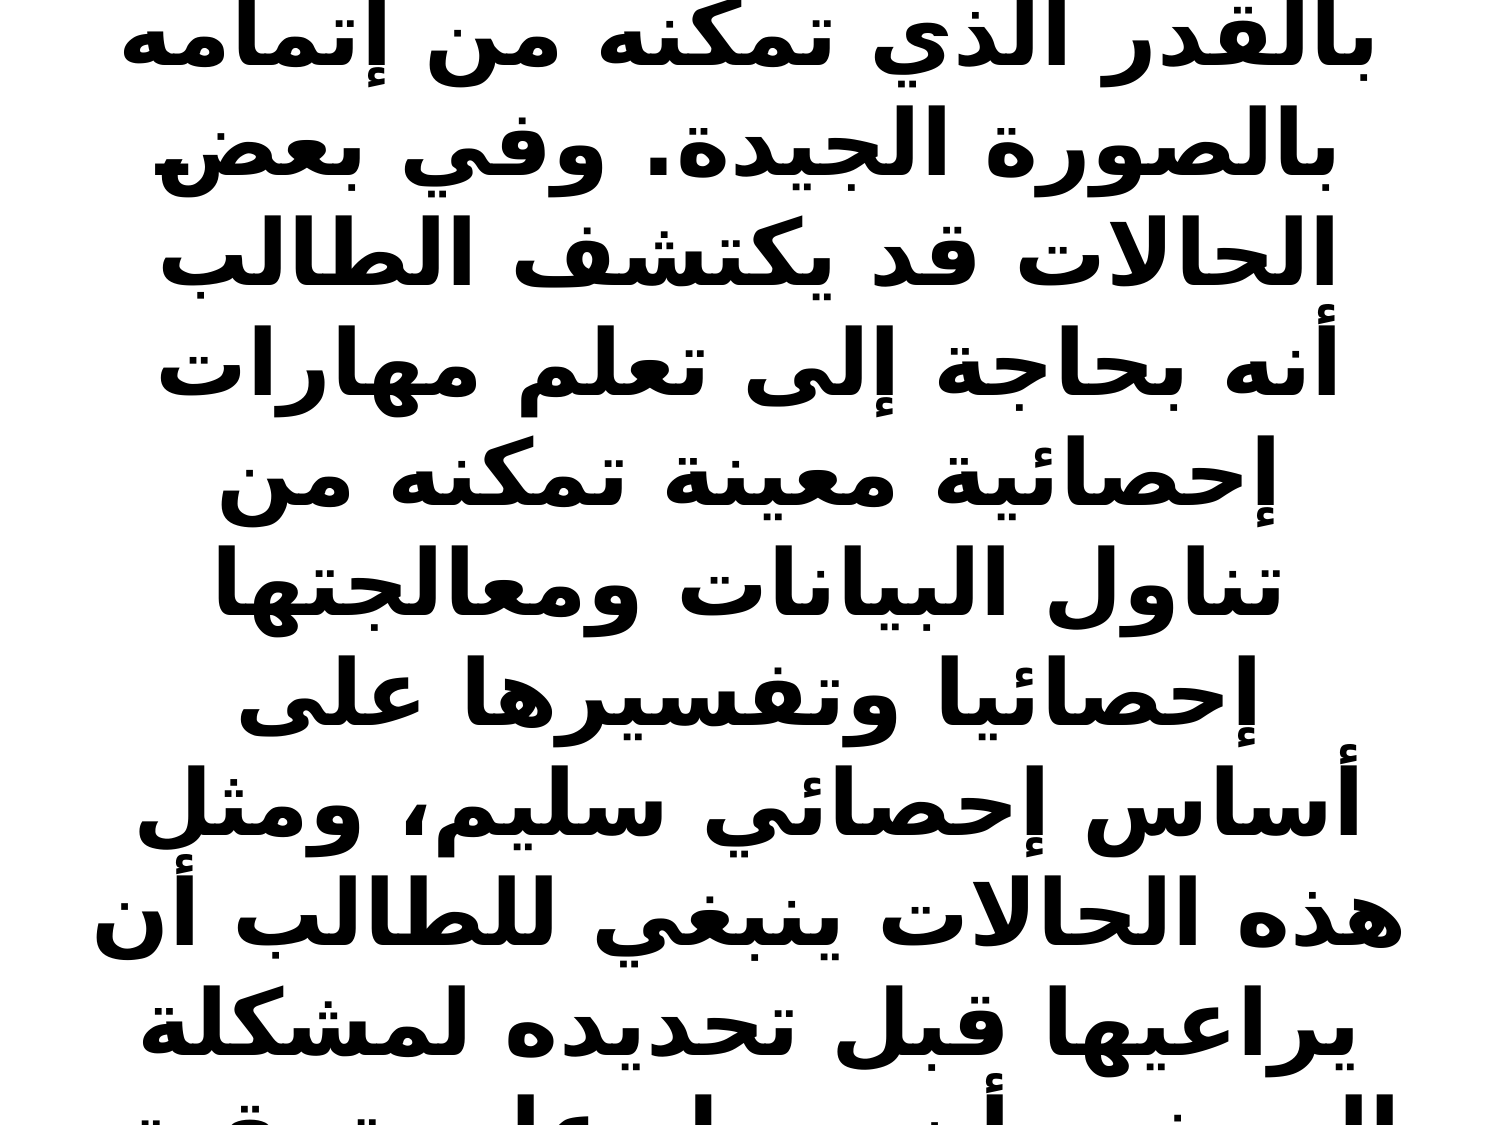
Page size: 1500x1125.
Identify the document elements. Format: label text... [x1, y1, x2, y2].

title لا بد أن تتوافر للطالب الباحث كفاية من الخبرة التي تلزم لبحث المشكلة التي يختارها. وإلى المعرفة بالمهارات التي يحتاج إليها، وفي أي النواحي. ففي بعض الحالات قد يختار الطالب موضوعا معينا للبحث، وبعد أن يقطع في تنفيذه جزءاً كبيراً، يكتشف أن خبرته التربوية عن هذا الموضوع ليست كافية بالقدر الذي تمكنه من إتمامه بالصورة الجيدة. وفي بعض الحالات قد يكتشف الطالب أنه بحاجة إلى تعلم مهارات إحصائية معينة تمكنه من تناول البيانات ومعالجتها إحصائيا وتفسيرها على أساس إحصائي سليم، ومثل هذه الحالات ينبغي للطالب أن يراعيها قبل تحديده لمشكلة البحث، وأن يعمل على تحقيق مزيد من التعلم ي هذه النواحي بما يمكنه من بحثها بالصورة المرضية. [75, 45, 1425, 233]
